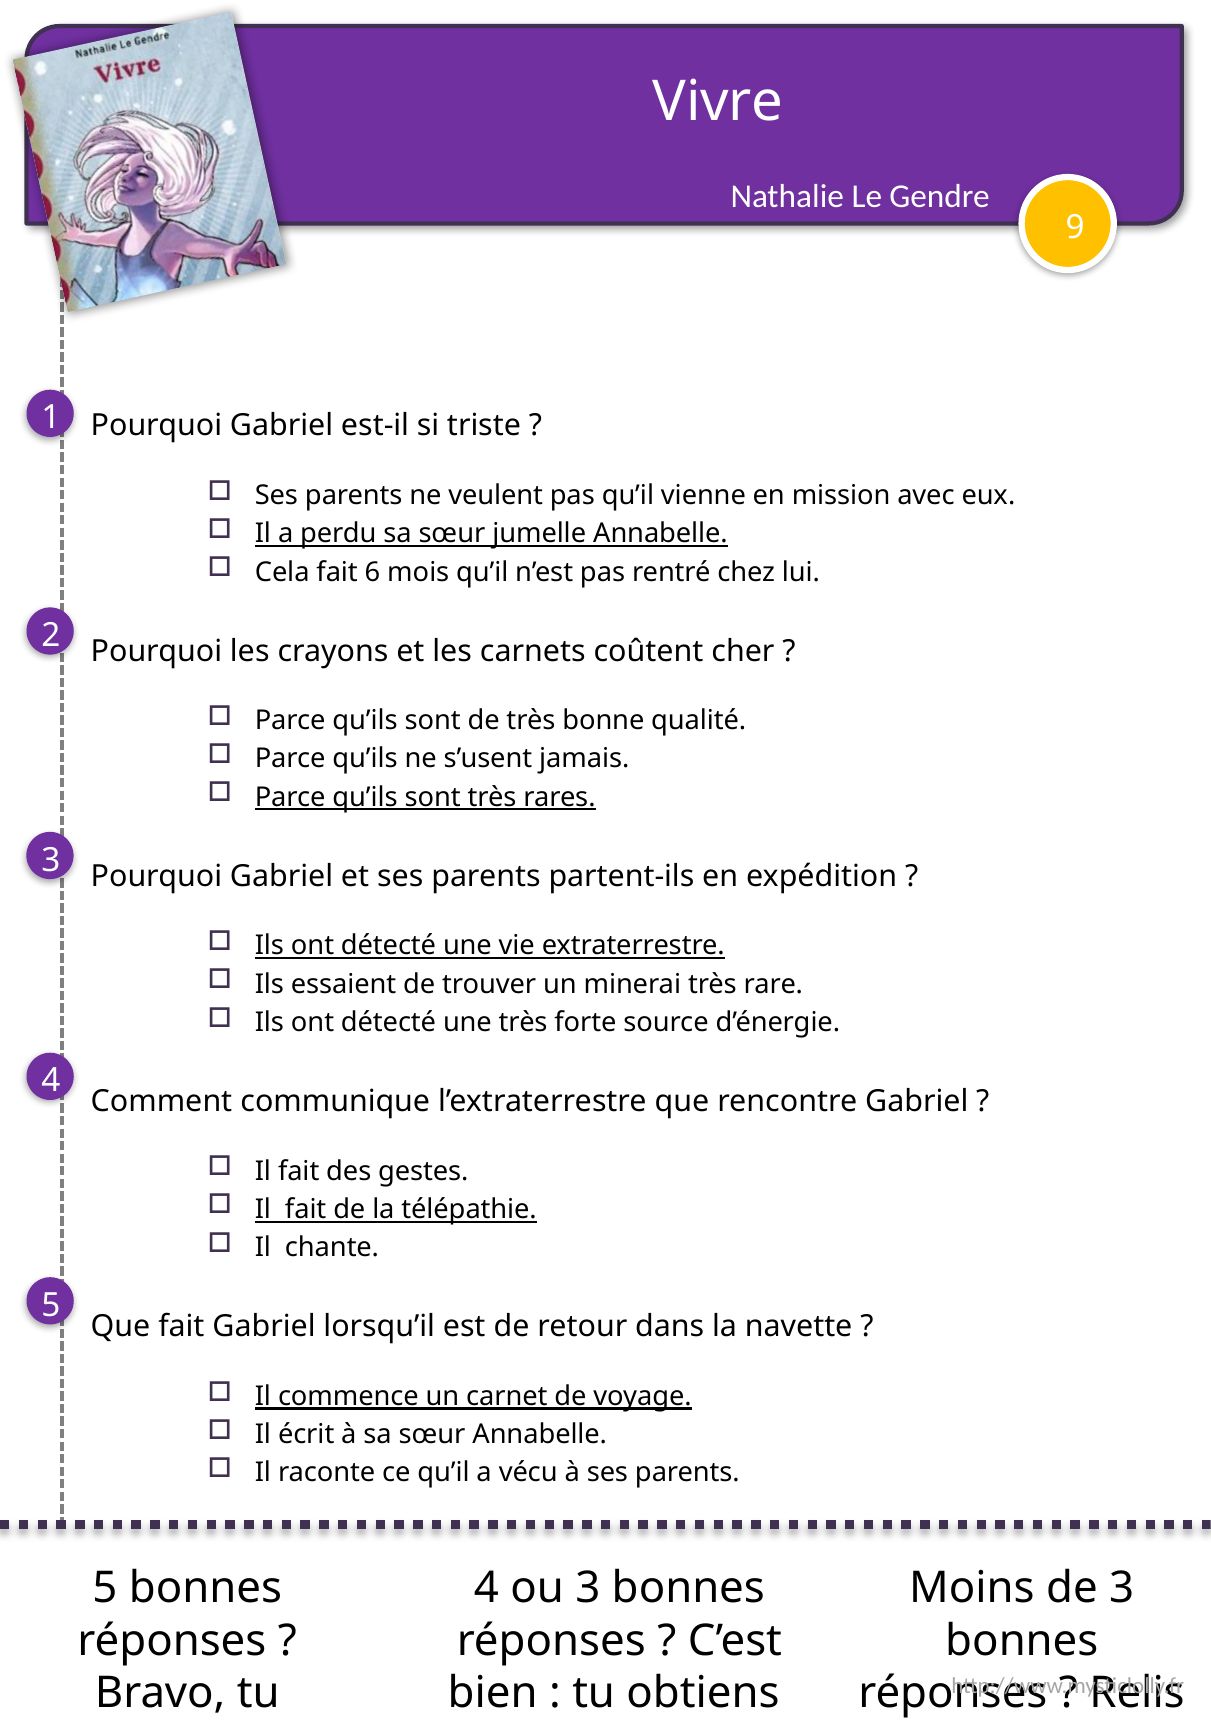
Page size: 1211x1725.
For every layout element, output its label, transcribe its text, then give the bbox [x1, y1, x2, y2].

title Vivre [250, 30, 1185, 166]
list Nathalie Le Gendre [452, 165, 1007, 259]
picture [13, 11, 287, 312]
list Pourquoi Gabriel est-il si triste ? Ses parents ne veulent pas qu’il vienne en mission avec eux. Il a perdu sa sœur jumelle Annabelle. Cela fait 6 mois qu’il n’est pas rentré chez lui. Pourquoi les crayons et les carnets coûtent cher ? Parce qu’ils sont de très bonne qualité. Parce qu’ils ne s’usent jamais. Parce qu’ils sont très rares. Pourquoi Gabriel et ses parents partent-ils en expédition ? Ils ont détecté une vie extraterrestre. Ils essaient de trouver un minerai très rare. Ils ont détecté une très forte source d’énergie. Comment communique l’extraterrestre que rencontre Gabriel ? Il fait des gestes. Il fait de la télépathie. Il chante. Que fait Gabriel lorsqu’il est de retour dans la navette ? Il commence un carnet de voyage. Il écrit à sa sœur Annabelle. Il raconte ce qu’il a vécu à ses parents. [73, 397, 1211, 1501]
list 9 [1038, 196, 1102, 267]
